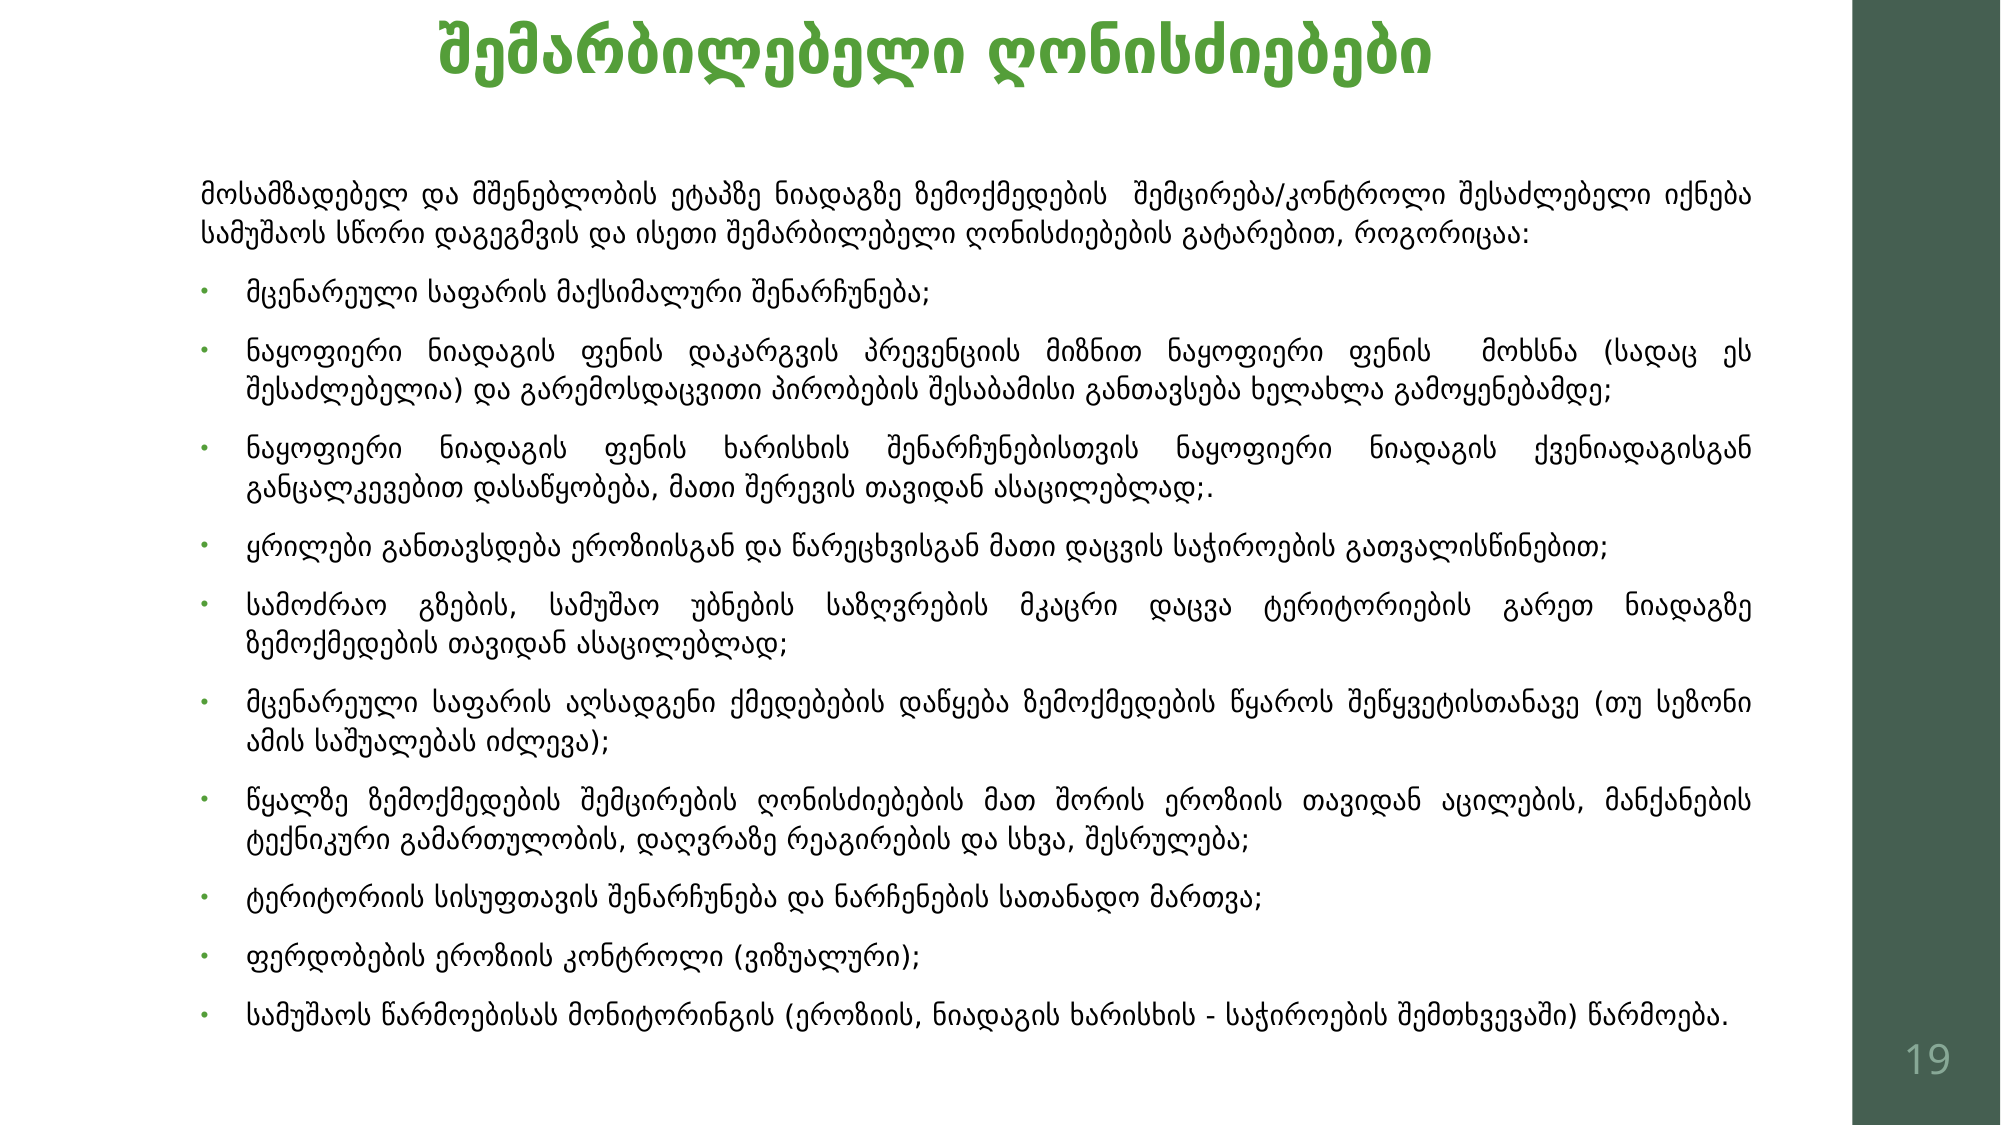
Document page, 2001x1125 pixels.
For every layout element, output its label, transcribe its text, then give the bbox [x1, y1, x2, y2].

list მოსამზადებელ და მშენებლობის ეტაპზე ნიადაგზე ზემოქმედების შემცირება/კონტროლი შესაძლებელი იქნება სამუშაოს სწორი დაგეგმვის და ისეთი შემარბილებელი ღონისძიებების გატარებით, როგორიცაა: მცენარეული საფარის მაქსიმალური შენარჩუნება; ნაყოფიერი ნიადაგის ფენის დაკარგვის პრევენციის მიზნით ნაყოფიერი ფენის მოხსნა (სადაც ეს შესაძლებელია) და გარემოსდაცვითი პირობების შესაბამისი განთავსება ხელახლა გამოყენებამდე; ნაყოფიერი ნიადაგის ფენის ხარისხის შენარჩუნებისთვის ნაყოფიერი ნიადაგის ქვენიადაგისგან განცალკევებით დასაწყობება, მათი შერევის თავიდან ასაცილებლად;. ყრილები განთავსდება ეროზიისგან და წარეცხვისგან მათი დაცვის საჭიროების გათვალისწინებით; სამოძრაო გზების, სამუშაო უბნების საზღვრების მკაცრი დაცვა ტერიტორიების გარეთ ნიადაგზე ზემოქმედების თავიდან ასაცილებლად; მცენარეული საფარის აღსადგენი ქმედებების დაწყება ზემოქმედების წყაროს შეწყვეტისთანავე (თუ სეზონი ამის საშუალებას იძლევა); წყალზე ზემოქმედების შემცირების ღონისძიებების მათ შორის ეროზიის თავიდან აცილების, მანქანების ტექნიკური გამართულობის, დაღვრაზე რეაგირების და სხვა, შესრულება; ტერიტორიის სისუფთავის შენარჩუნება და ნარჩენების სათანადო მართვა; ფერდობების ეროზიის კონტროლი (ვიზუალური); სამუშაოს წარმოებისას მონიტორინგის (ეროზიის, ნიადაგის ხარისხის - საჭიროების შემთხვევაში) წარმოება. [185, 109, 1769, 1083]
title შემარბილებელი ღონისძიებები [138, 14, 1737, 96]
slide_number 19 [1852, 1012, 2000, 1110]
